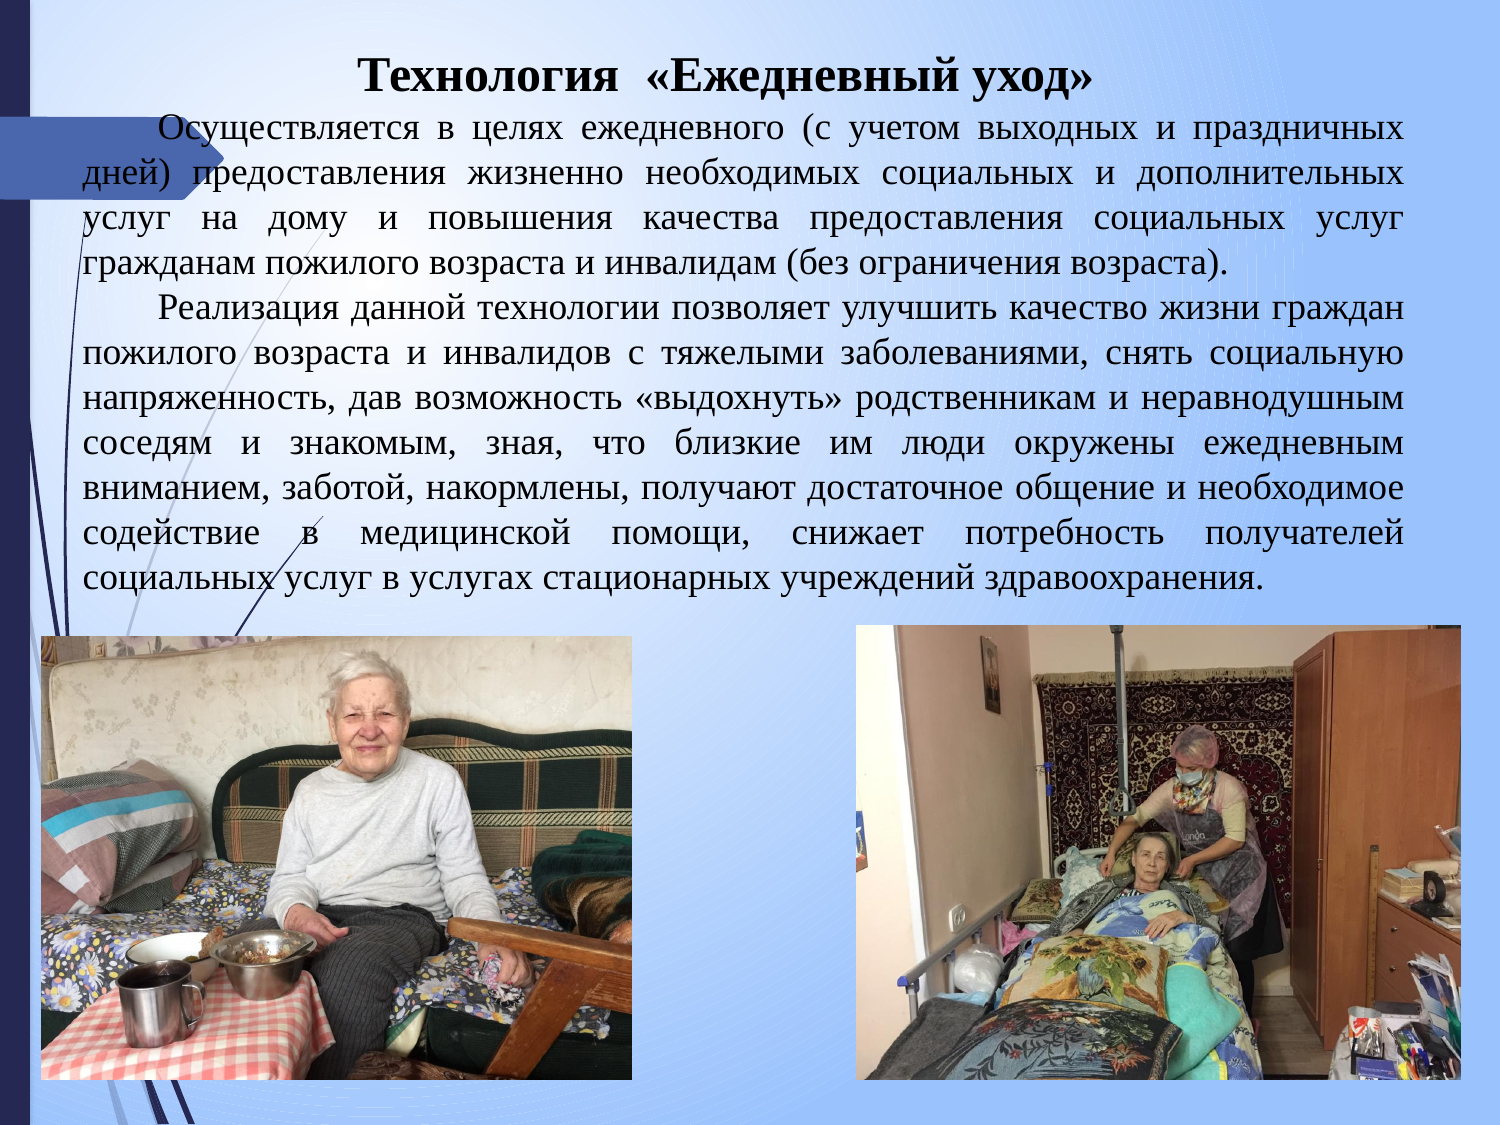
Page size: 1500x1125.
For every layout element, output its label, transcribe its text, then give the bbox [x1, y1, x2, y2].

picture [41, 636, 633, 1080]
picture [855, 625, 1462, 1080]
text_box Технология «Ежедневный уход» Осуществляется в целях ежедневного (с учетом выходных и праздничных дней) предоставления жизненно необходимых социальных и дополнительных услуг на дому и повышения качества предоставления социальных услуг гражданам пожилого возраста и инвалидам (без ограничения возраста). Реализация данной технологии позволяет улучшить качество жизни граждан пожилого возраста и инвалидов с тяжелыми заболеваниями, снять социальную напряженность, дав возможность «выдохнуть» родственникам и неравнодушным соседям и знакомым, зная, что близкие им люди окружены ежедневным вниманием, заботой, накормлены, получают достаточное общение и необходимое содействие в медицинской помощи, снижает потребность получателей социальных услуг в услугах стационарных учреждений здравоохранения. [67, 34, 1421, 679]
